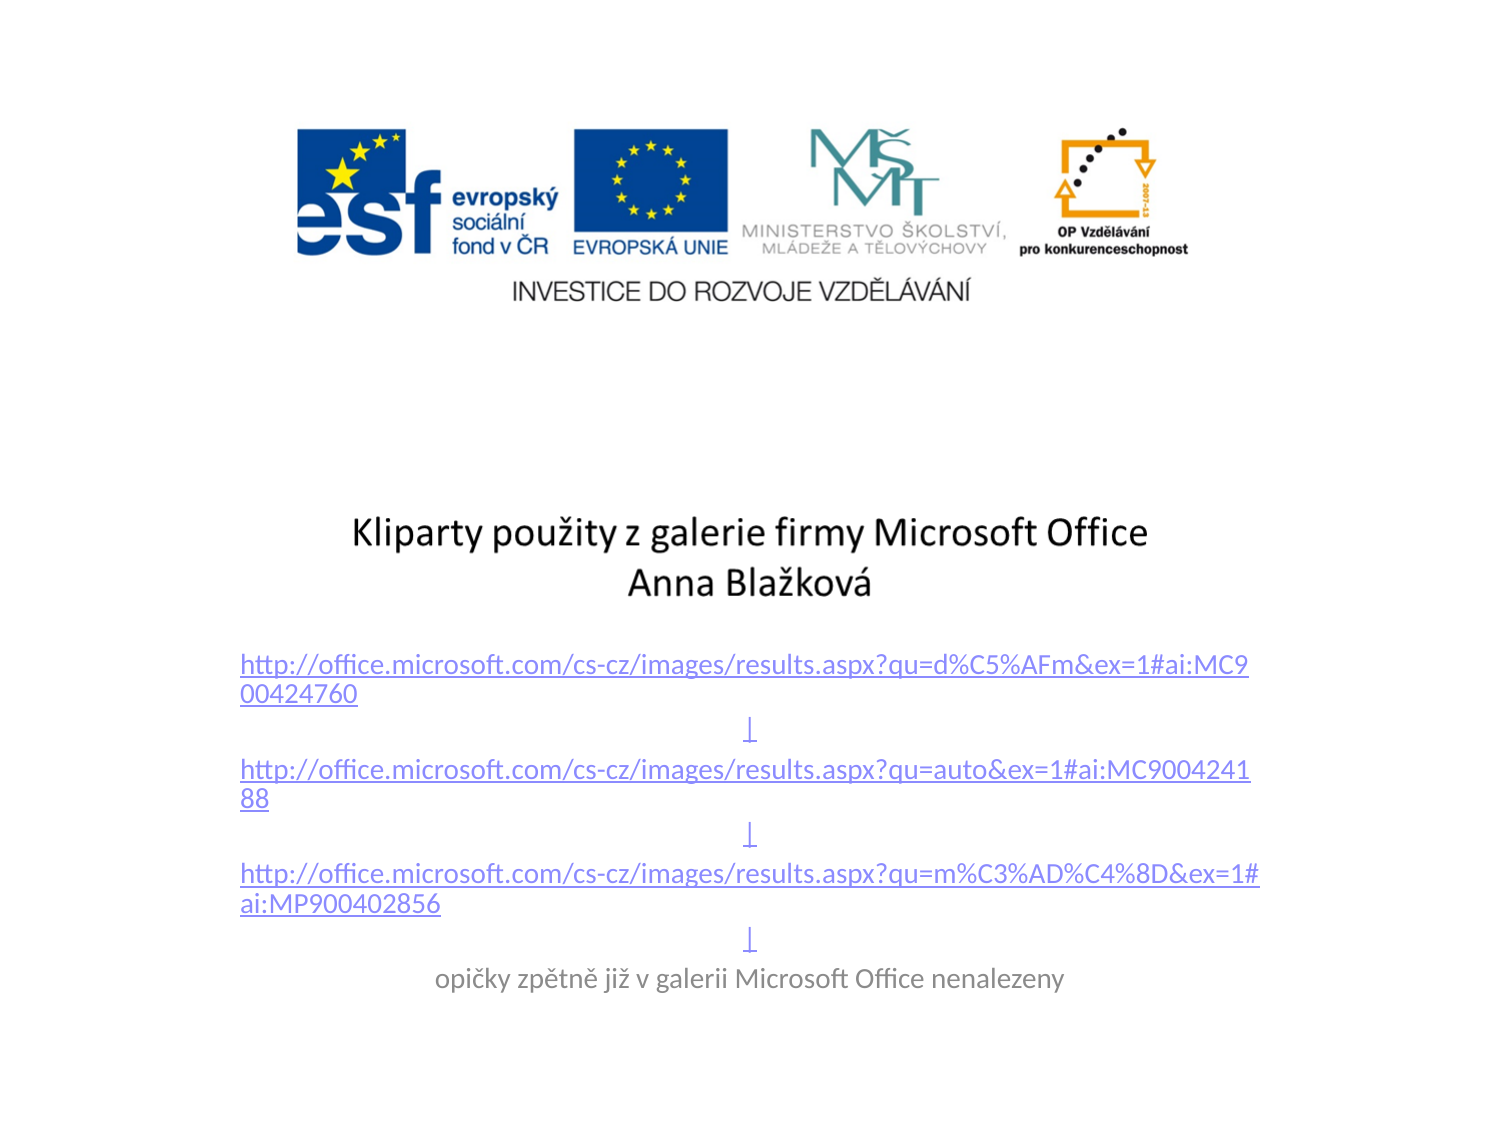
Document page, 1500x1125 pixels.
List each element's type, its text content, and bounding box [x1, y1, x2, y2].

subtitle http://office.microsoft.com/cs-cz/images/results.aspx?qu=d%C5%AFm&ex=1#ai:MC900424760| http://office.microsoft.com/cs-cz/images/results.aspx?qu=auto&ex=1#ai:MC900424188| http://office.microsoft.com/cs-cz/images/results.aspx?qu=m%C3%AD%C4%8D&ex=1#ai:MP900402856| opičky zpětně již v galerii Microsoft Office nenalezeny [225, 637, 1275, 925]
picture [250, 89, 1250, 334]
picture [326, 494, 1174, 632]
